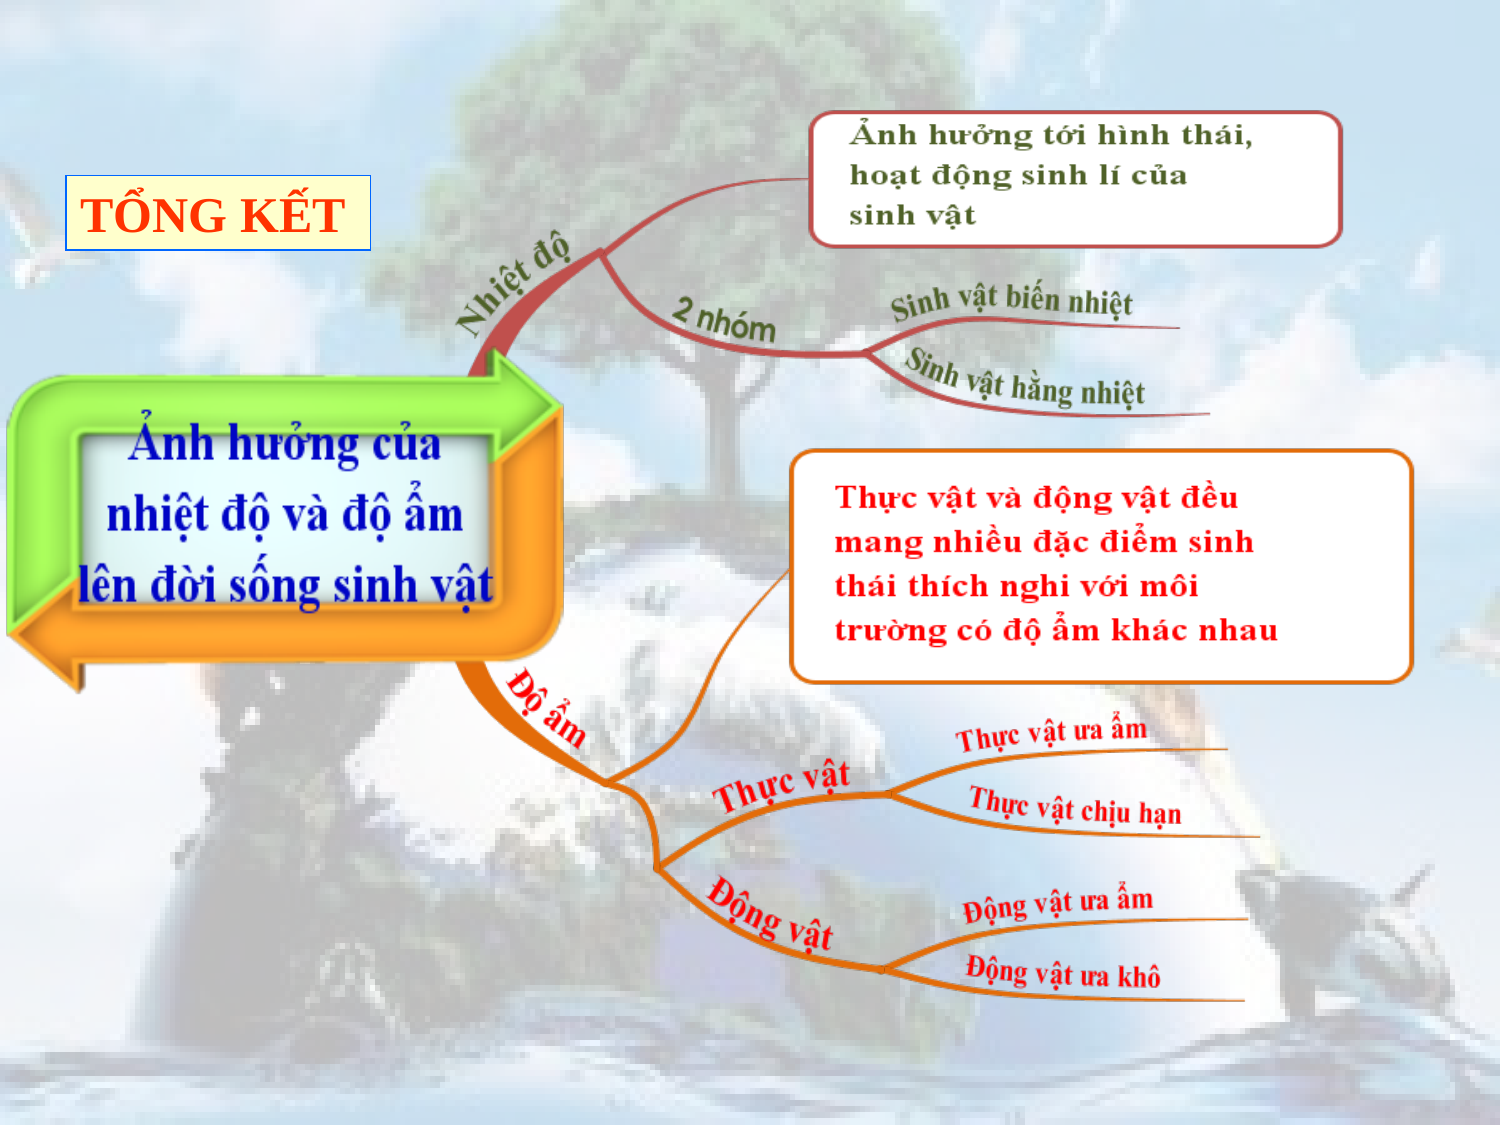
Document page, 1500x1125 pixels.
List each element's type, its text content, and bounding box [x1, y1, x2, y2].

picture [2, 341, 569, 700]
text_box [423, 108, 1419, 1013]
text_box TỔNG KẾT [65, 175, 371, 250]
